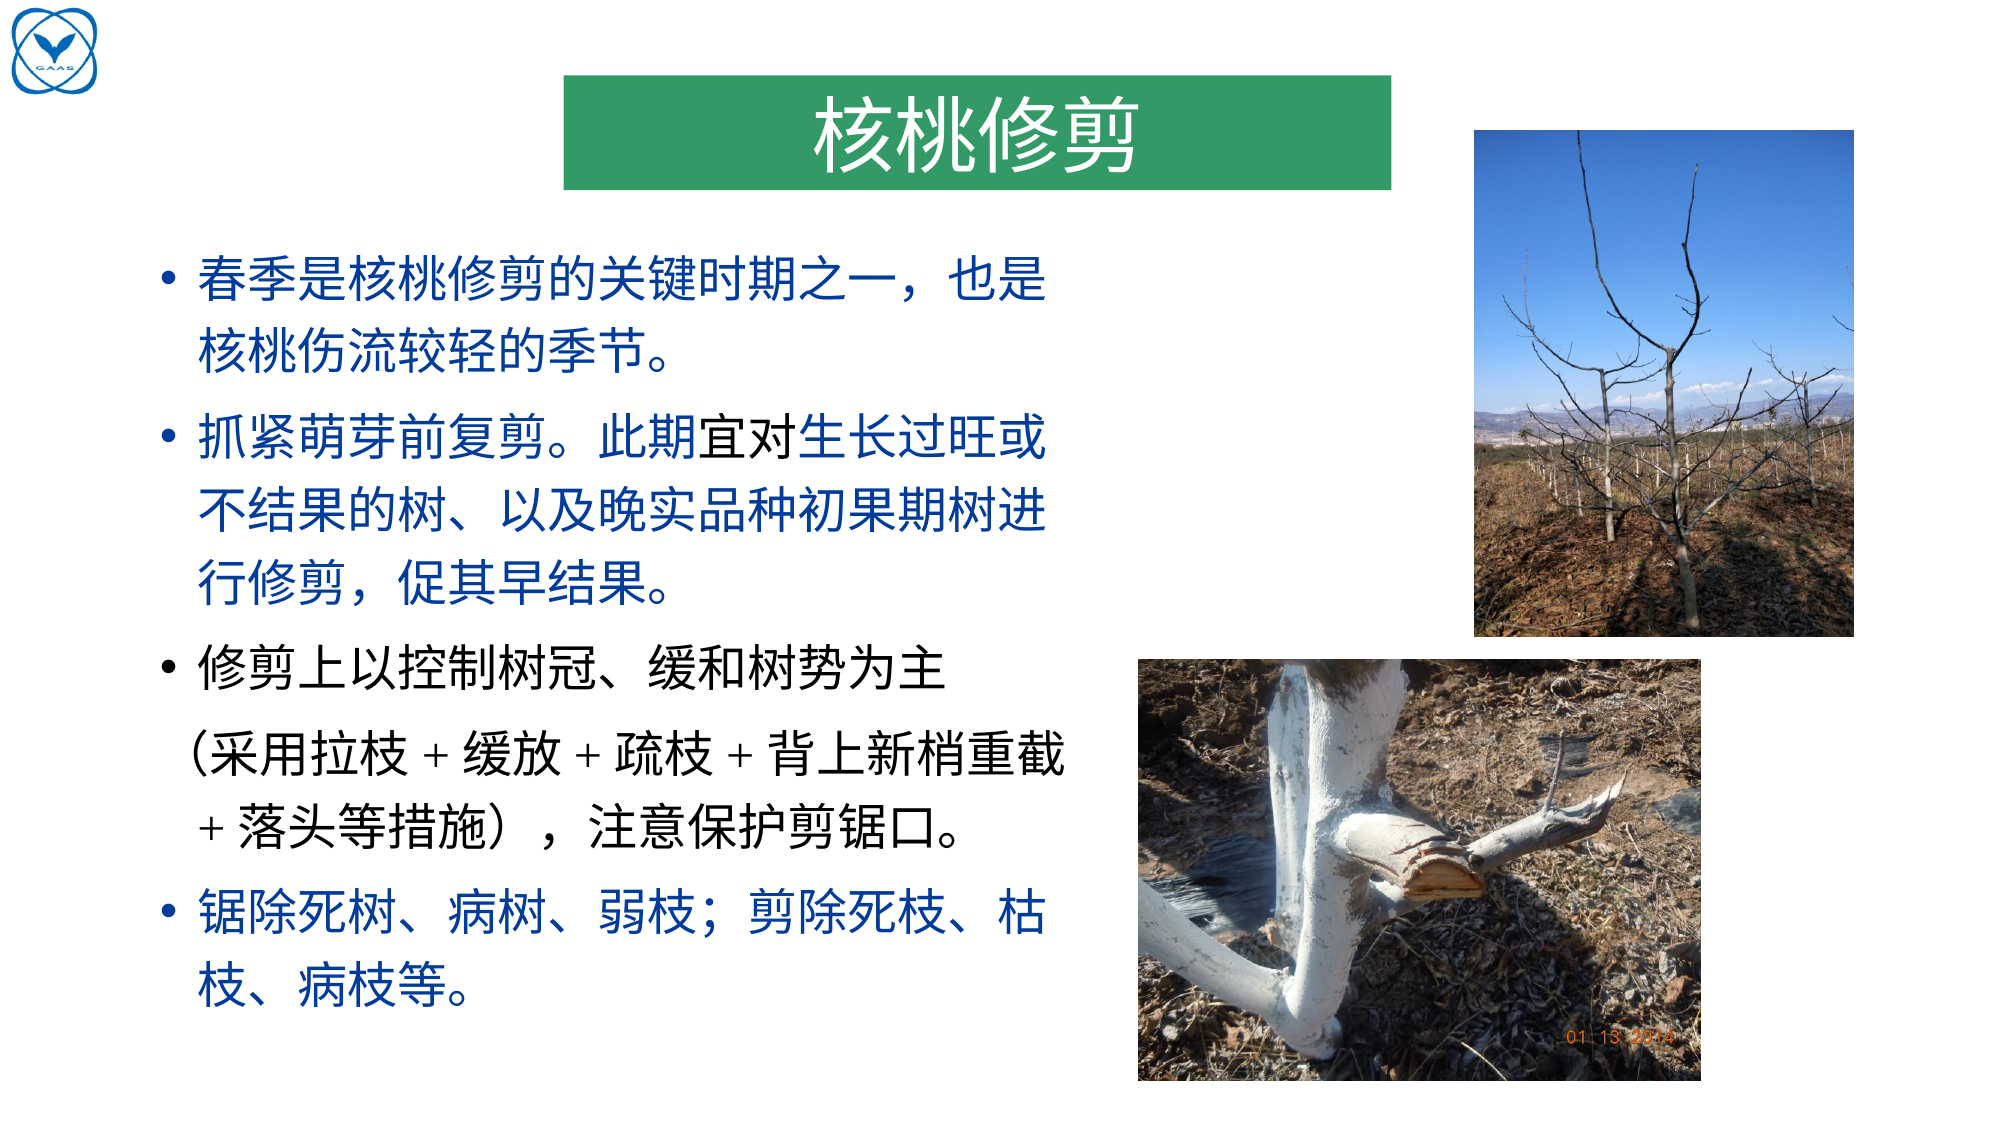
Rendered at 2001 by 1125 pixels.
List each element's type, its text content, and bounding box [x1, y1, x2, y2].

picture [1138, 659, 1701, 1081]
picture [0, 0, 108, 100]
picture [1474, 130, 1854, 637]
text_box 核桃修剪 [563, 75, 1392, 191]
text_box 春季是核桃修剪的关键时期之一，也是核桃伤流较轻的季节。 抓紧萌芽前复剪。此期宜对生长过旺或不结果的树、以及晚实品种初果期树进行修剪，促其早结果。 修剪上以控制树冠、缓和树势为主 （采用拉枝+缓放+疏枝+背上新梢重截+落头等措施），注意保护剪锯口。 锯除死树、病树、弱枝；剪除死枝、枯枝、病枝等。 [144, 226, 1113, 1037]
